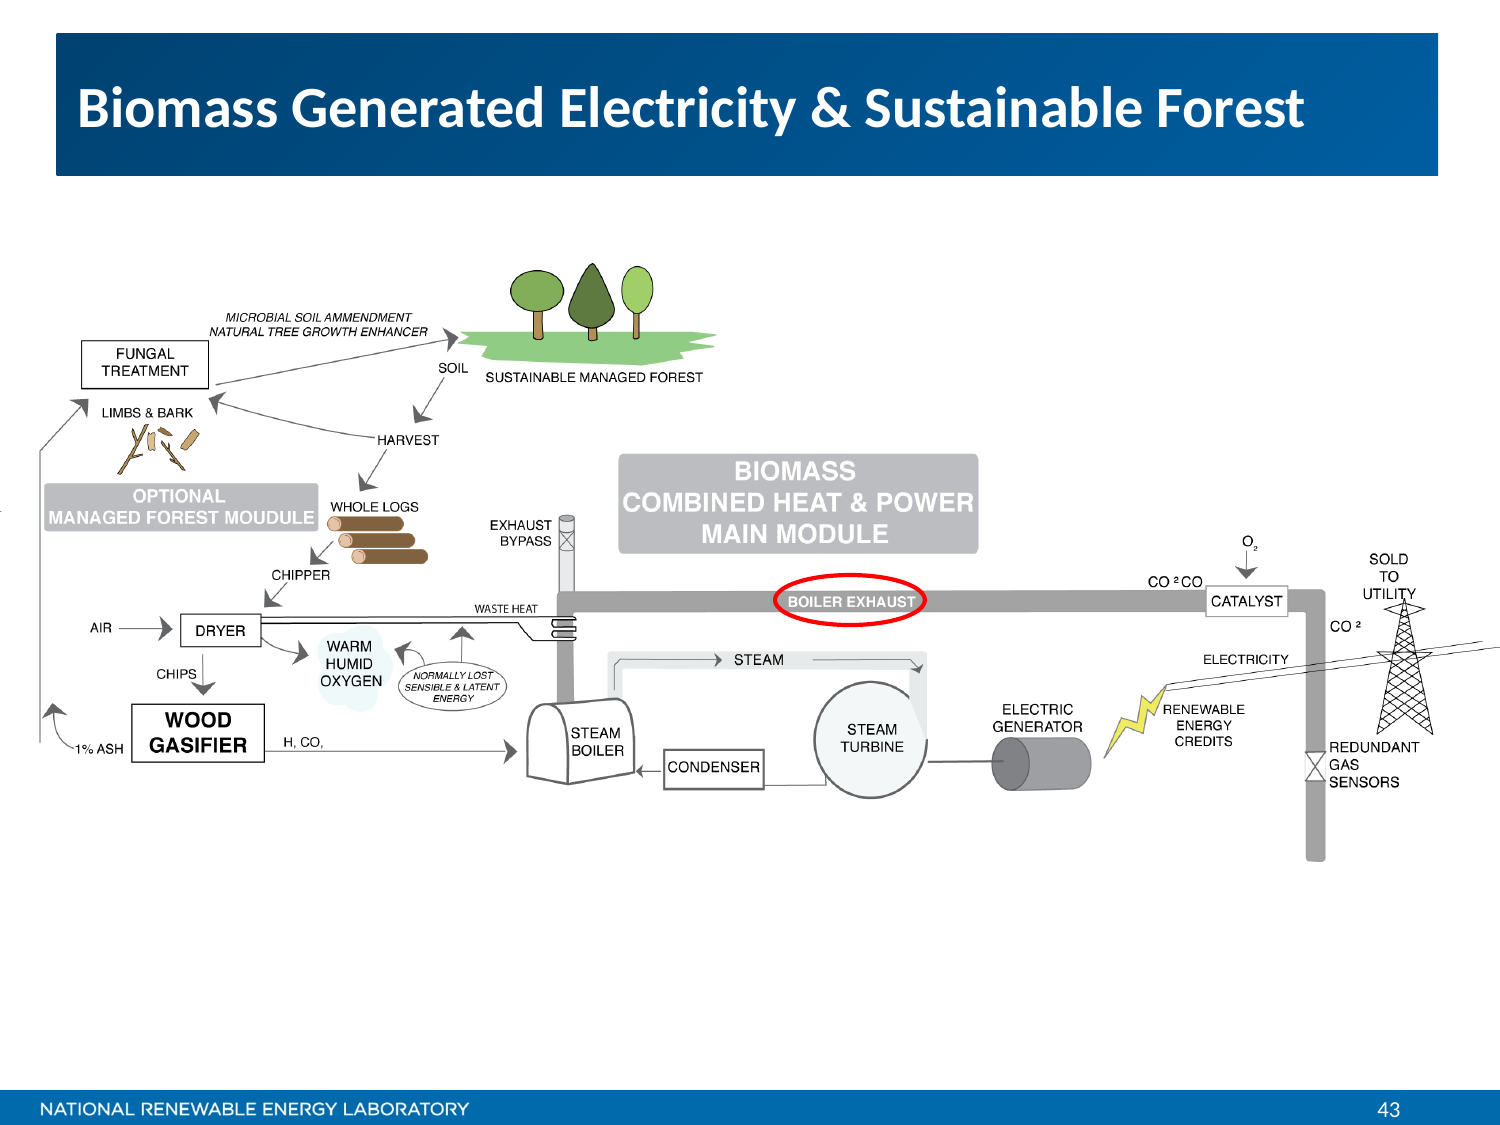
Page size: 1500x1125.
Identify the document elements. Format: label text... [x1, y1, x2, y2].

picture [0, 262, 1500, 863]
picture [0, 1090, 1500, 1125]
title Biomass Generated Electricity & Sustainable Forest [62, 57, 1413, 150]
